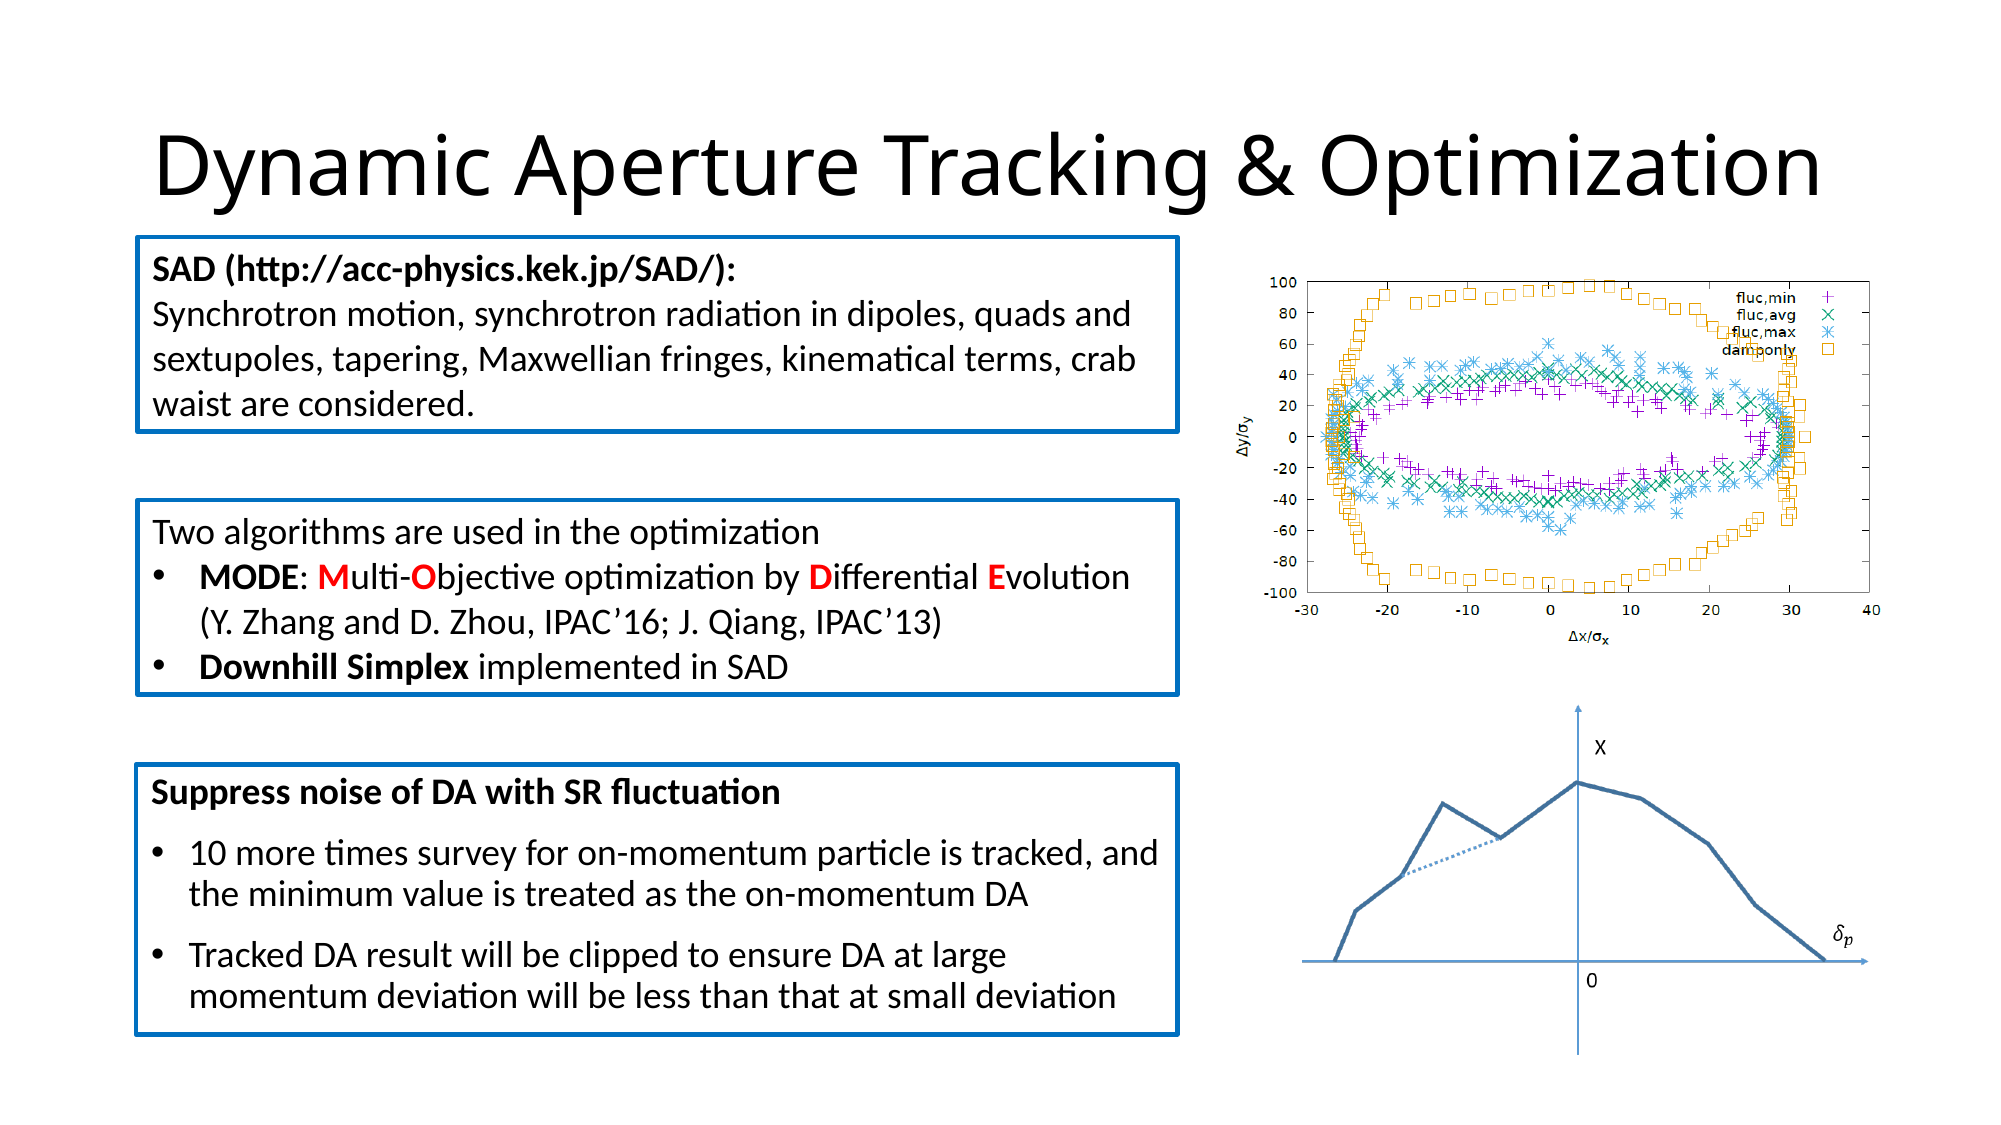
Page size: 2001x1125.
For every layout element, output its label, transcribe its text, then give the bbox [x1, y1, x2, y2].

text_box Two algorithms are used in the optimization MODE: Multi-Objective optimization by Differential Evolution (Y. Zhang and D. Zhou, IPAC’16; J. Qiang, IPAC’13) Downhill Simplex implemented in SAD [137, 499, 1178, 695]
title Dynamic Aperture Tracking & Optimization [137, 59, 1863, 278]
picture [1230, 266, 1891, 649]
picture [1302, 696, 1876, 1055]
text_box SAD (http://acc-physics.kek.jp/SAD/): Synchrotron motion, synchrotron radiation in dipoles, quads and sextupoles, tapering, Maxwellian fringes, kinematical terms, crab waist are considered. [137, 237, 1178, 432]
list Suppress noise of DA with SR fluctuation 10 more times survey for on-momentum particle is tracked, and the minimum value is treated as the on-momentum DA Tracked DA result will be clipped to ensure DA at large momentum deviation will be less than that at small deviation [136, 764, 1178, 1035]
